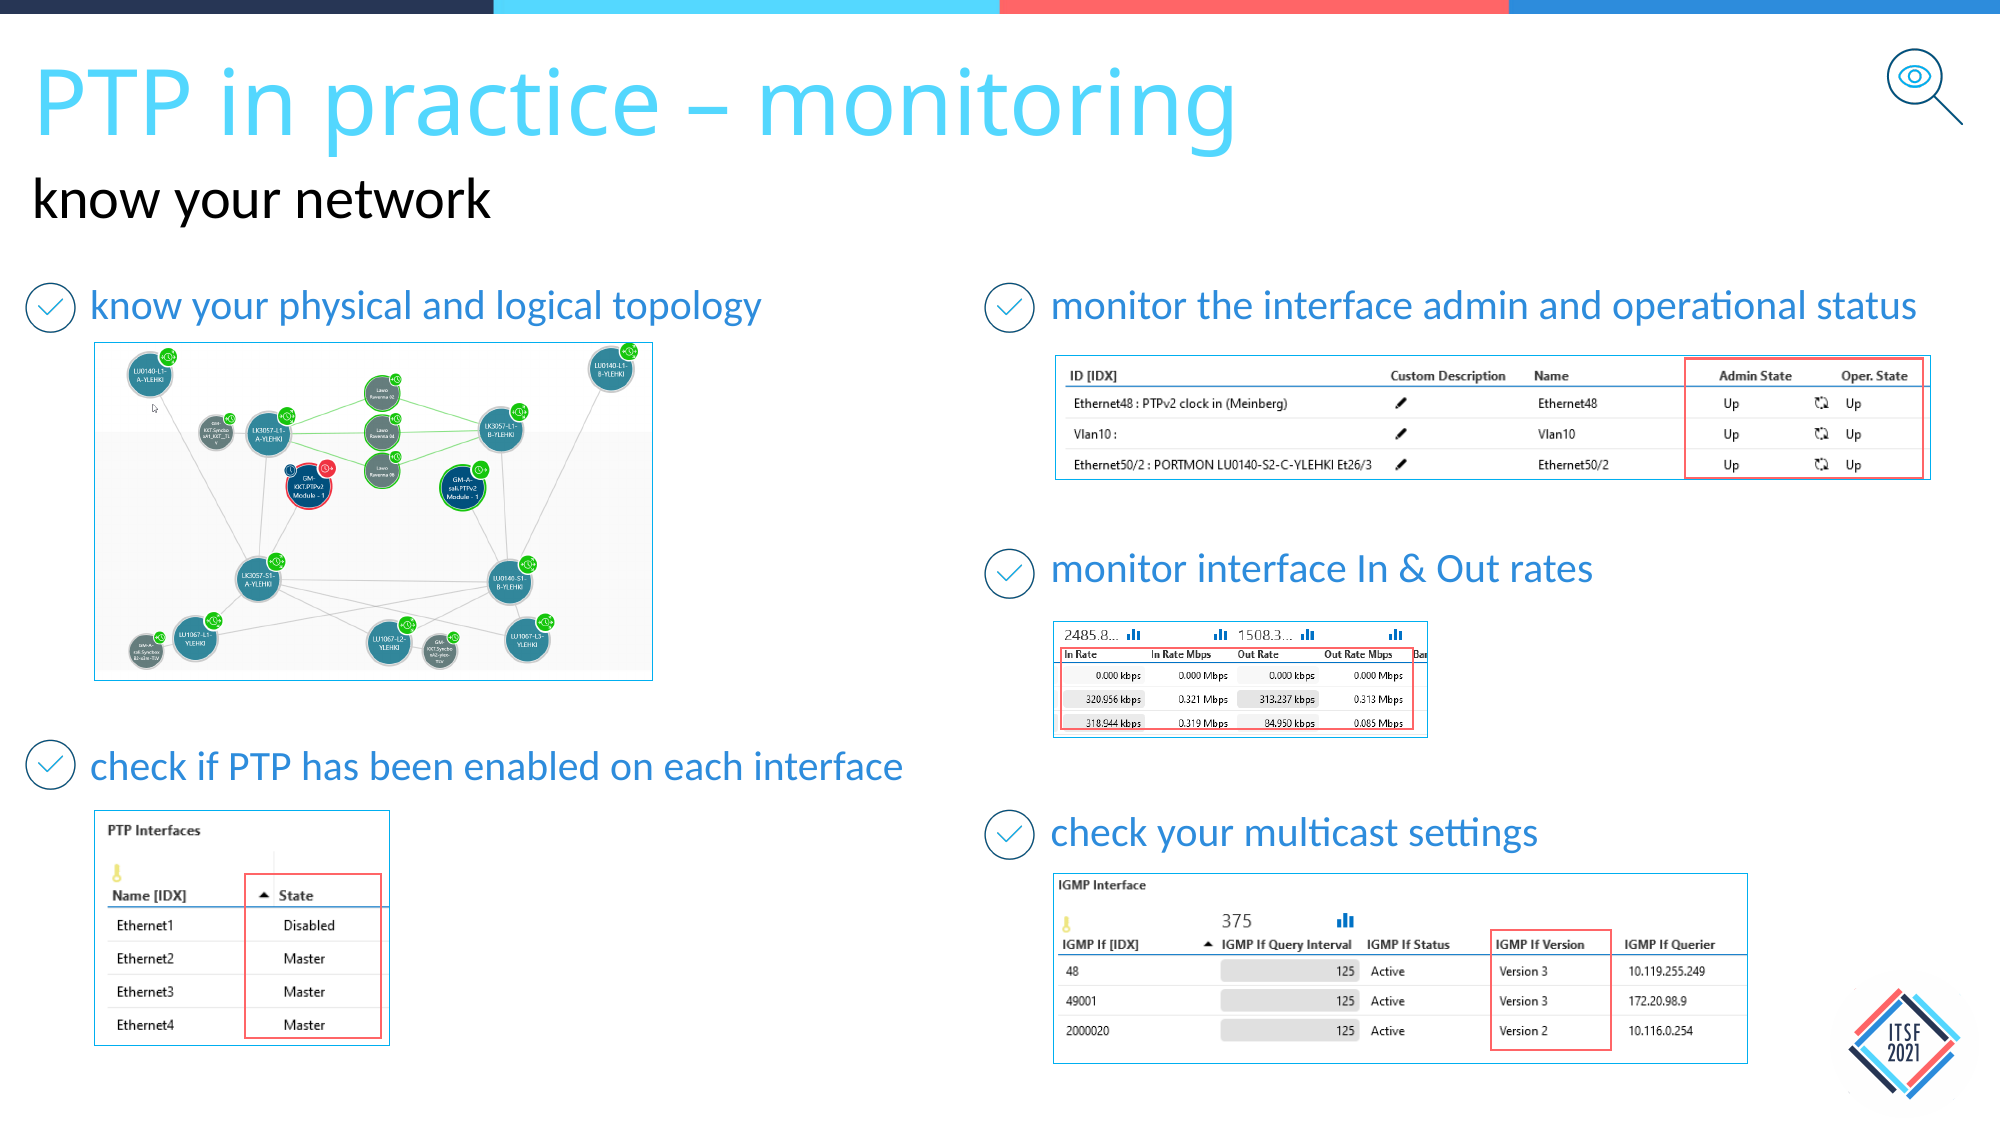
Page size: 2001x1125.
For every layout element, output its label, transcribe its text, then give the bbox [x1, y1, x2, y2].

text_box know your physical and logical topology check if PTP has been enabled on each interface [75, 275, 921, 936]
text_box PTP in practice – monitoring [17, 48, 1849, 131]
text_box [1053, 873, 1748, 1064]
picture [0, 0, 2000, 162]
text_box know your network [17, 161, 1743, 289]
picture [959, 524, 1059, 623]
picture [959, 258, 1059, 357]
picture [1, 258, 100, 357]
picture [1829, 969, 1980, 1119]
picture [96, 812, 388, 1044]
picture [96, 344, 651, 679]
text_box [1055, 355, 1931, 480]
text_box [1053, 621, 1428, 738]
text_box monitor the interface admin and operational status monitor interface In & Out rates check your multicast settings [1048, 275, 1972, 990]
picture [959, 785, 1059, 884]
picture [1, 715, 100, 814]
